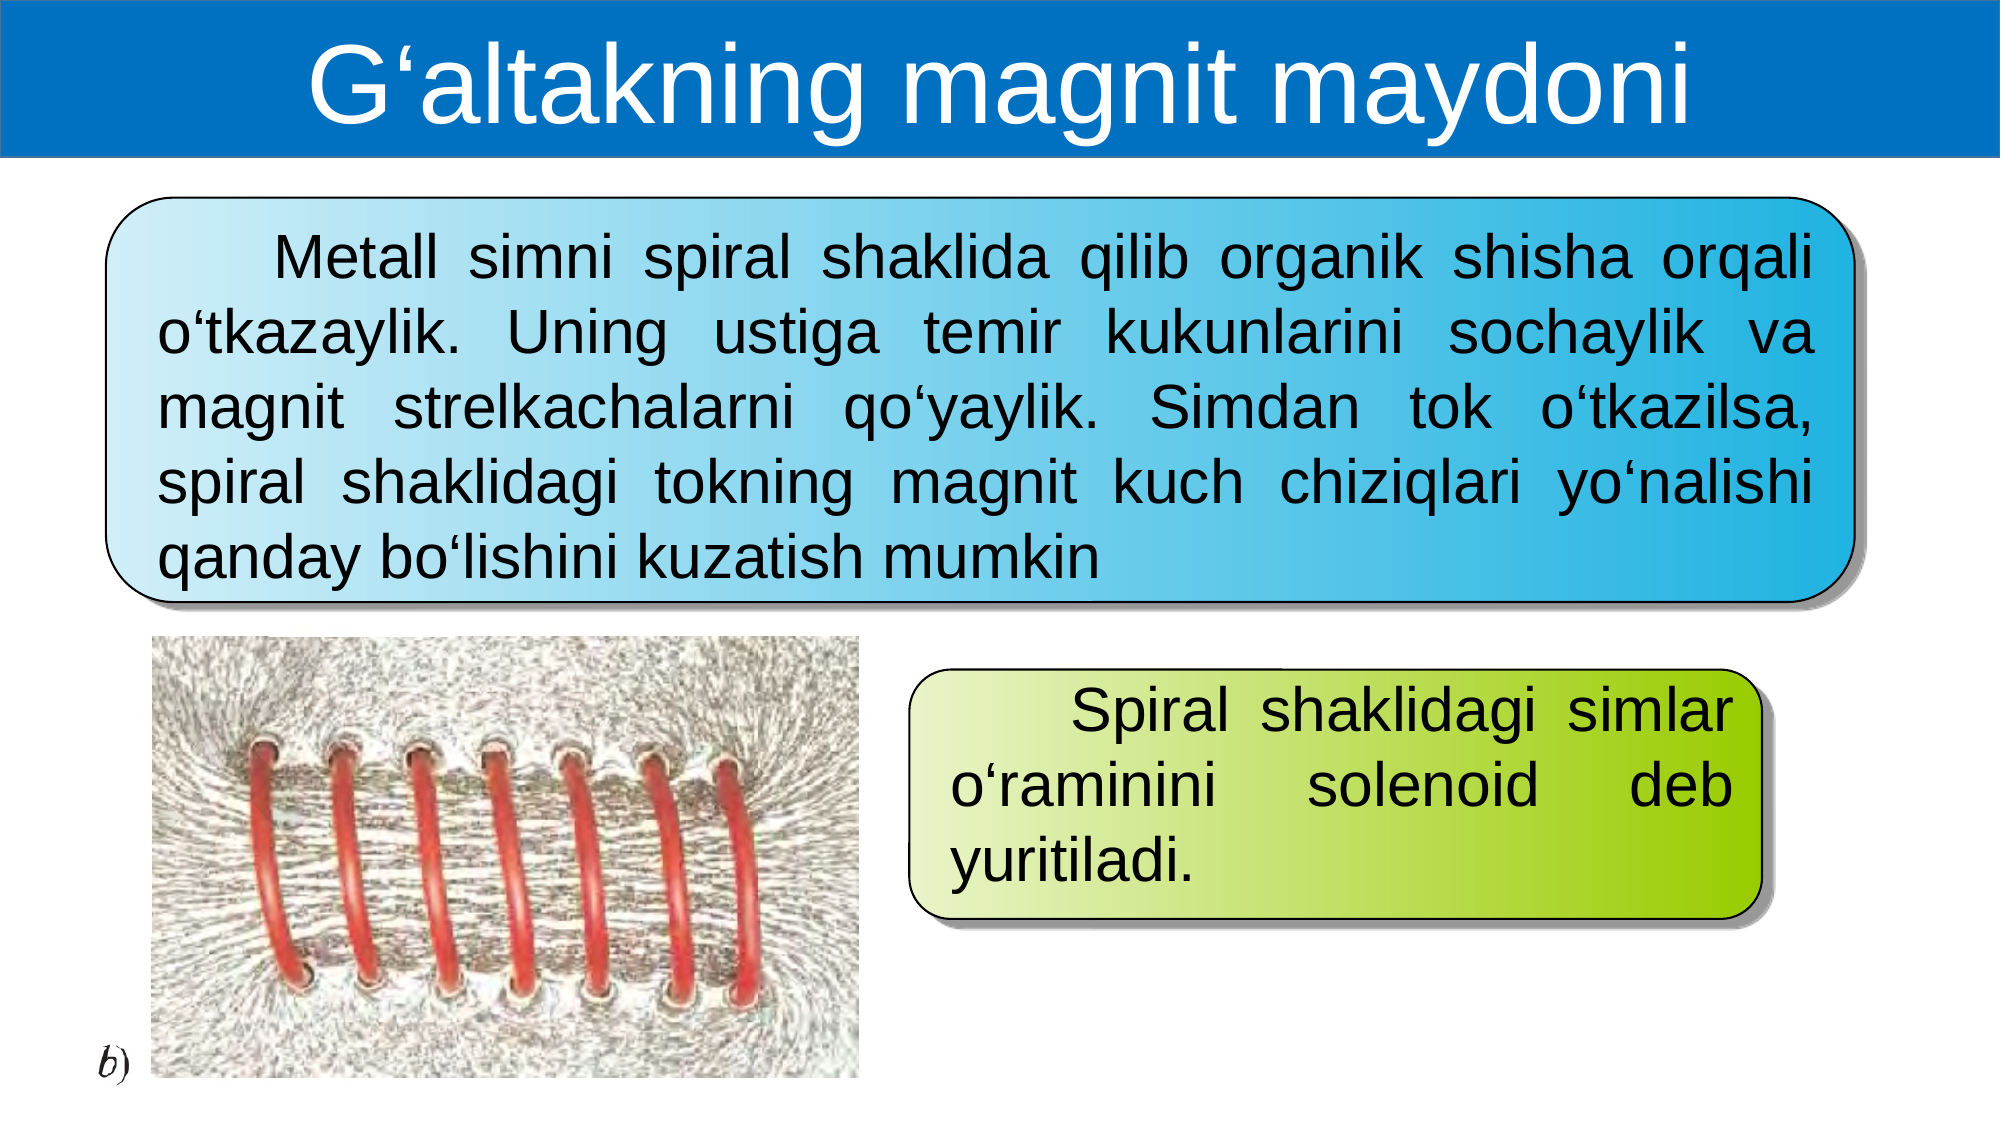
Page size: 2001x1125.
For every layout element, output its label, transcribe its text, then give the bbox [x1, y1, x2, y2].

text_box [105, 197, 1855, 603]
text_box G‘altakning magnit maydoni [0, 0, 2000, 158]
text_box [909, 661, 1763, 919]
picture [82, 624, 899, 1099]
